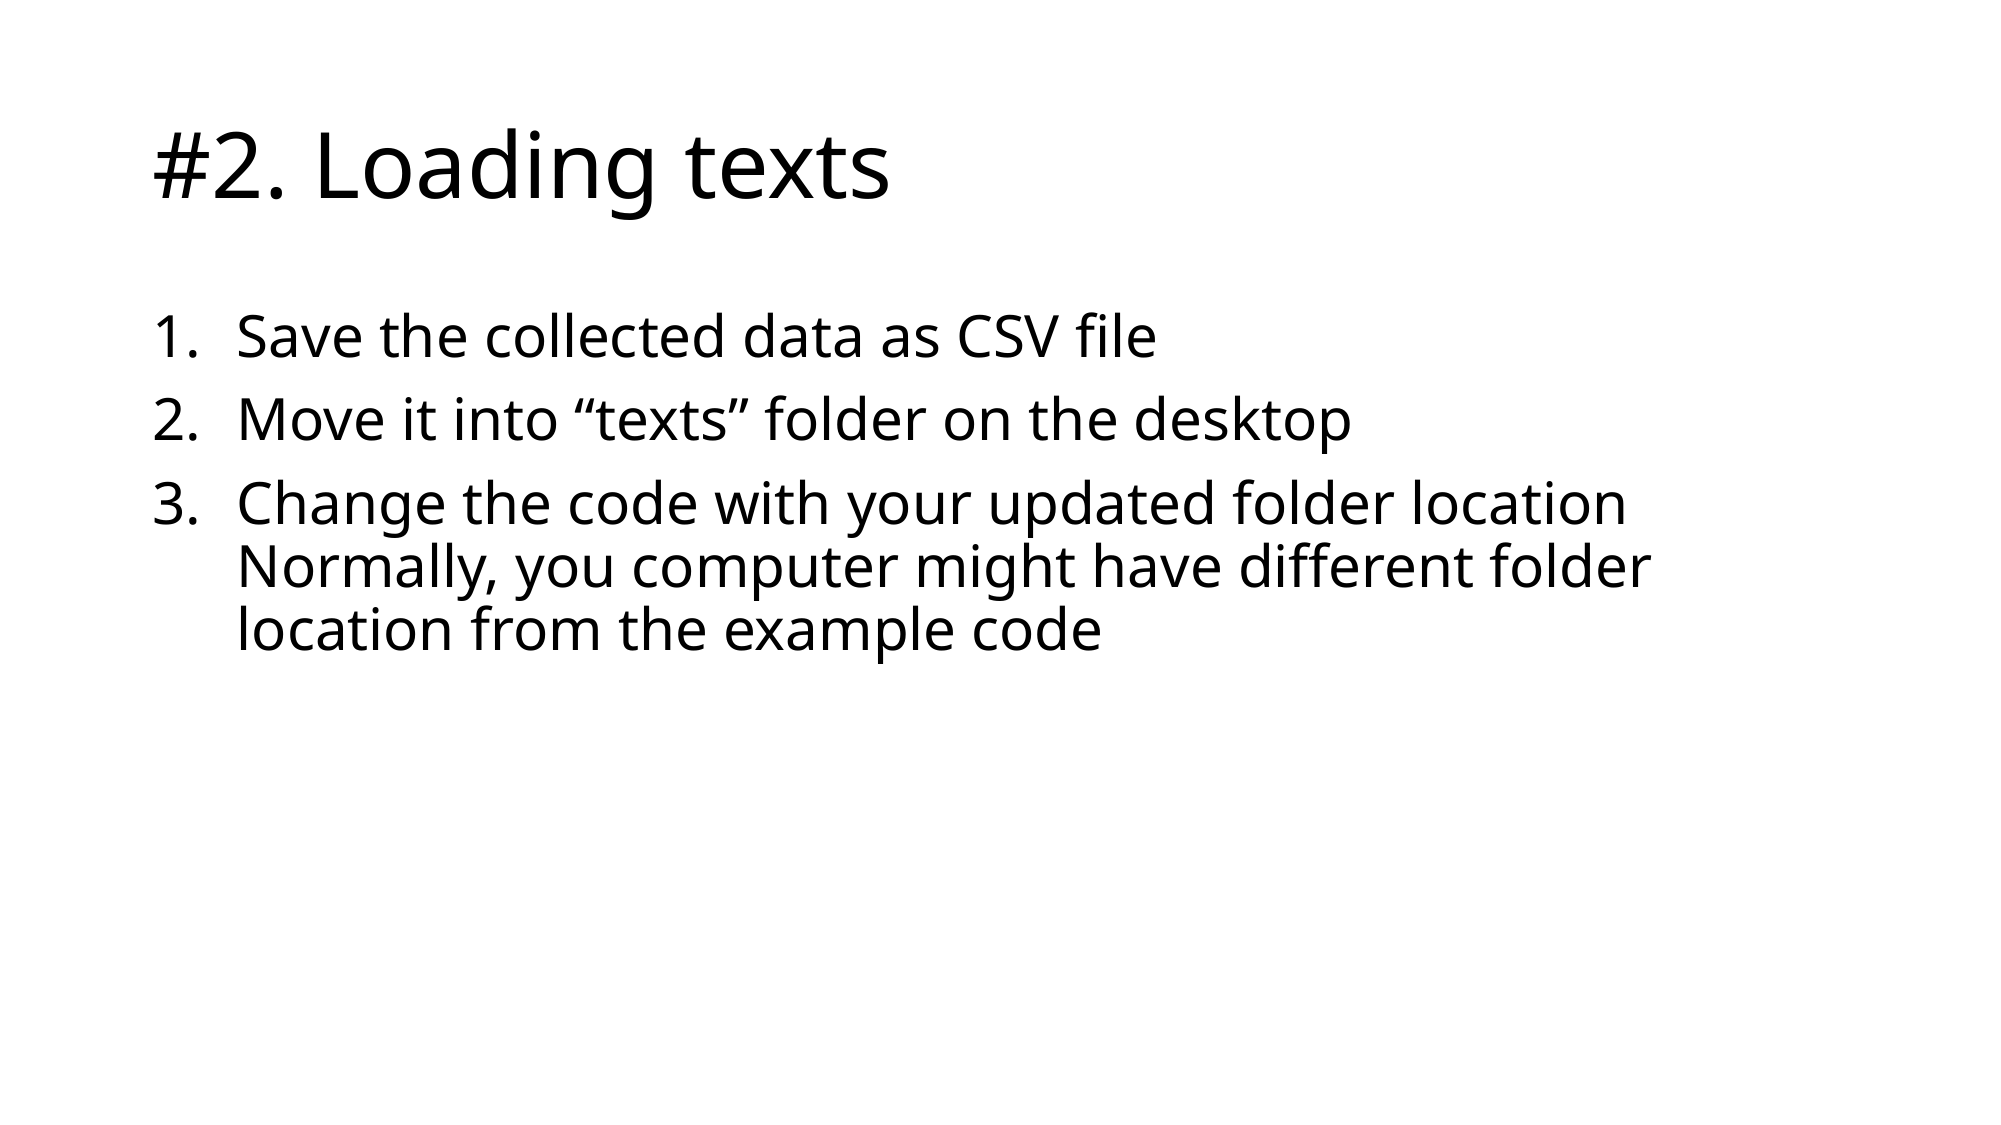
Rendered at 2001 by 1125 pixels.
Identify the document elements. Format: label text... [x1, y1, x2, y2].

title #2. Loading texts [137, 59, 1863, 278]
list Save the collected data as CSV file Move it into “texts” folder on the desktop Change the code with your updated folder location Normally, you computer might have different folder location from the example code [137, 299, 1863, 1014]
